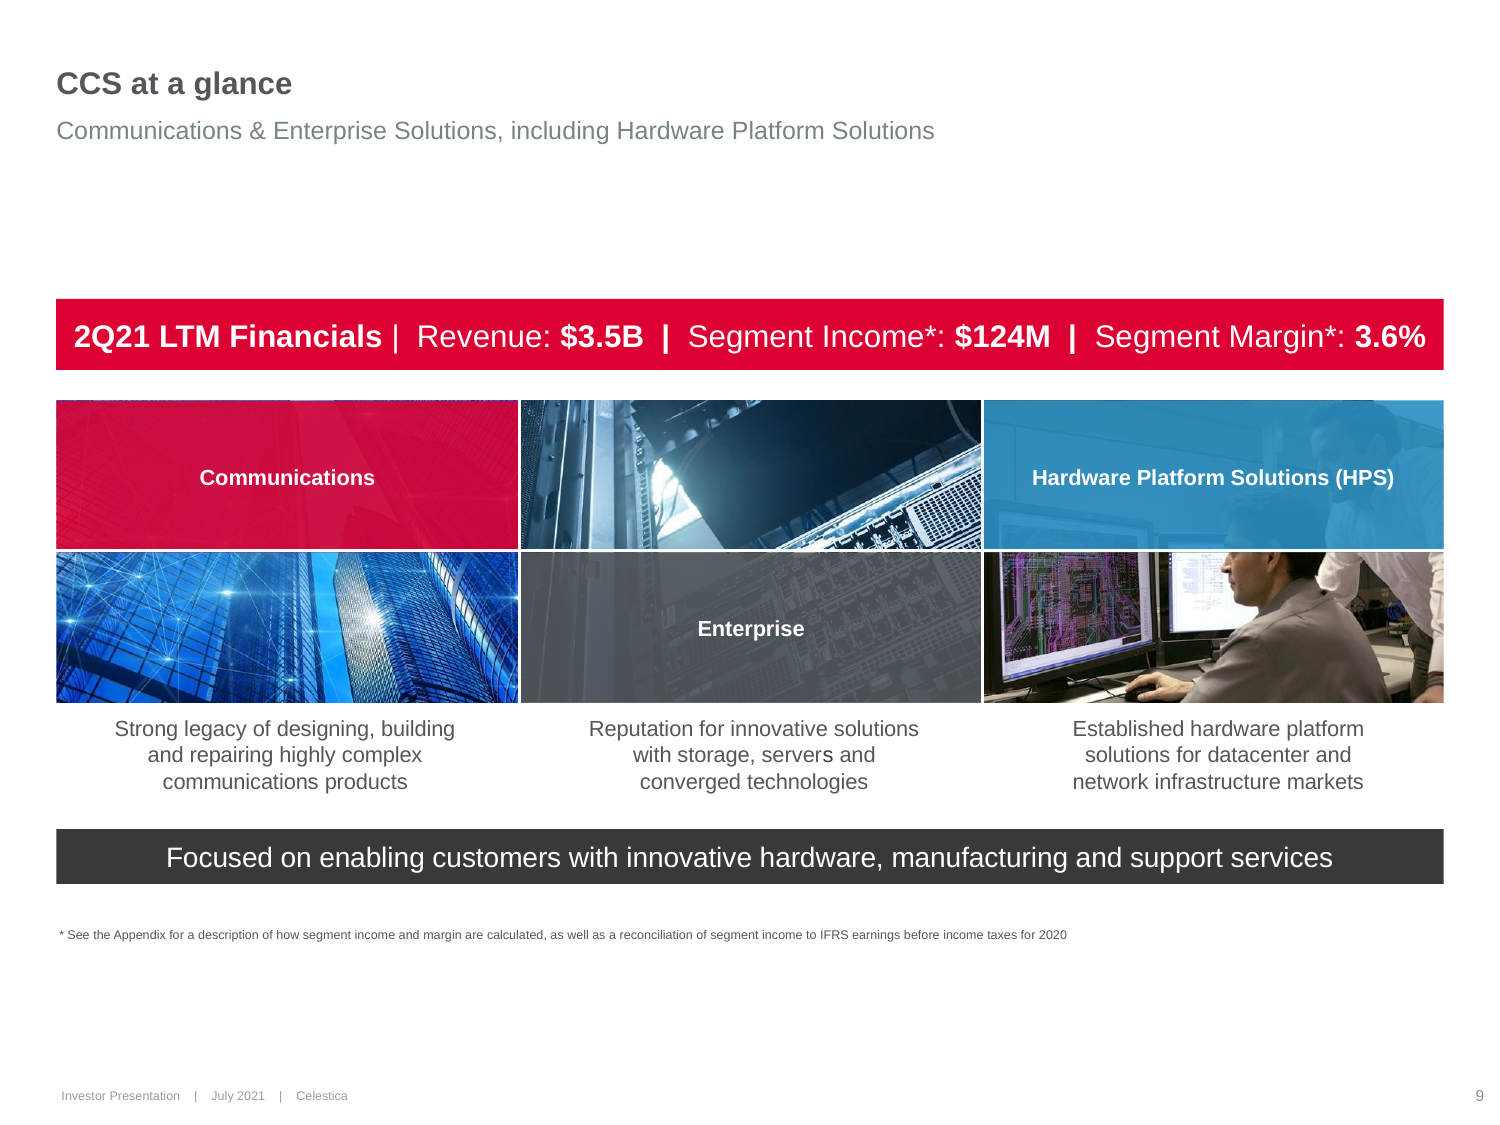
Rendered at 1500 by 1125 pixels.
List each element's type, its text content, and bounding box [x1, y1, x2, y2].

text_box Focused on enabling customers with innovative hardware, manufacturing and support services [55, 828, 1445, 885]
slide_number 9 [1439, 1067, 1500, 1123]
text_box * See the Appendix for a description of how segment income and margin are calculated, as well as a reconciliation of segment income to IFRS earnings before income taxes for 2020 [44, 919, 1443, 964]
text_box Strong legacy of designing, building and repairing highly complex communications products [95, 707, 475, 799]
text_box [520, 400, 982, 550]
text_box Reputation for innovative solutions with storage, servers and converged technologies [564, 707, 945, 799]
text_box Established hardware platform solutions for datacenter and network infrastructure markets [1032, 707, 1405, 814]
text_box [56, 551, 519, 703]
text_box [56, 400, 519, 550]
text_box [983, 551, 1444, 703]
list Communications & Enterprise Solutions, including Hardware Platform Solutions [56, 118, 1455, 177]
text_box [520, 551, 982, 703]
text_box 2Q21 LTM Financials | Revenue: $3.5B | Segment Income*: $124M | Segment Margin*: 3.6% [55, 298, 1445, 371]
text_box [983, 400, 1444, 550]
title CCS at a glance [56, 59, 1455, 105]
